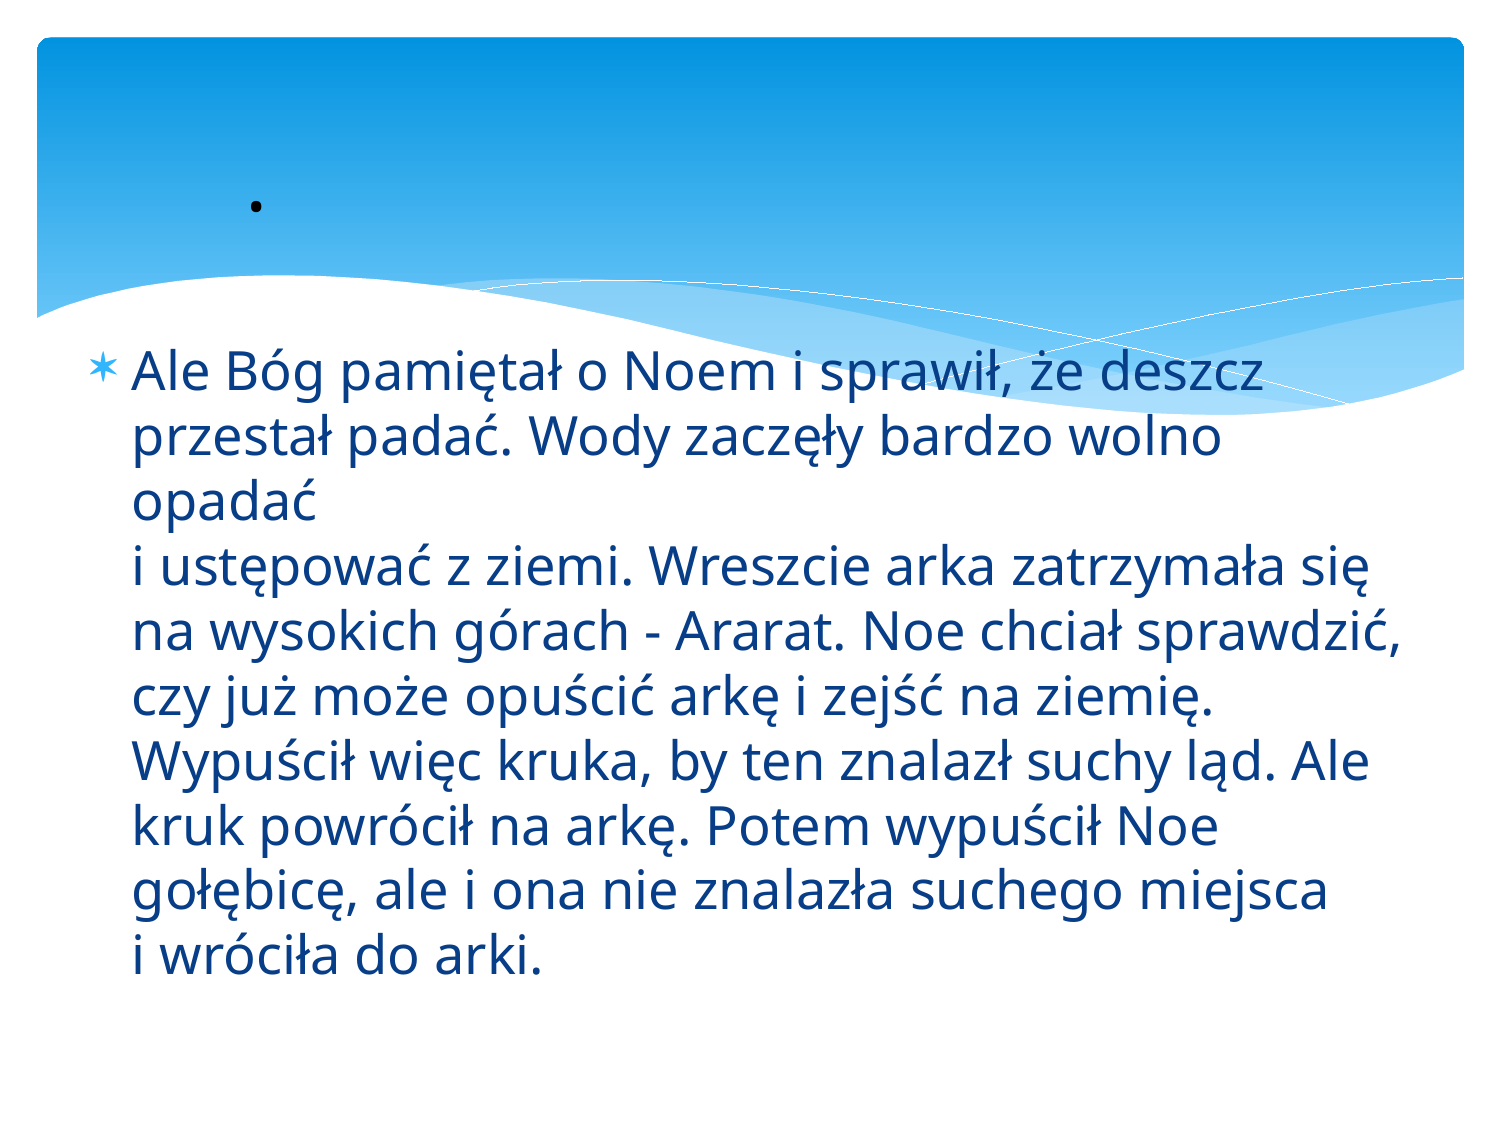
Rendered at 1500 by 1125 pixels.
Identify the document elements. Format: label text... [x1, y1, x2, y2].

text_box . [230, 30, 1365, 236]
list Ale Bóg pamiętał o Noem i sprawił, że deszcz przestał padać. Wody zaczęły bardzo wolno opadać i ustępować z ziemi. Wreszcie arka zatrzymała się na wysokich górach - Ararat. Noe chciał sprawdzić, czy już może opuścić arkę i zejść na ziemię. Wypuścił więc kruka, by ten znalazł suchy ląd. Ale kruk powrócił na arkę. Potem wypuścił Noe gołębicę, ale i ona nie znalazła suchego miejsca i wróciła do arki. [75, 262, 1424, 1059]
